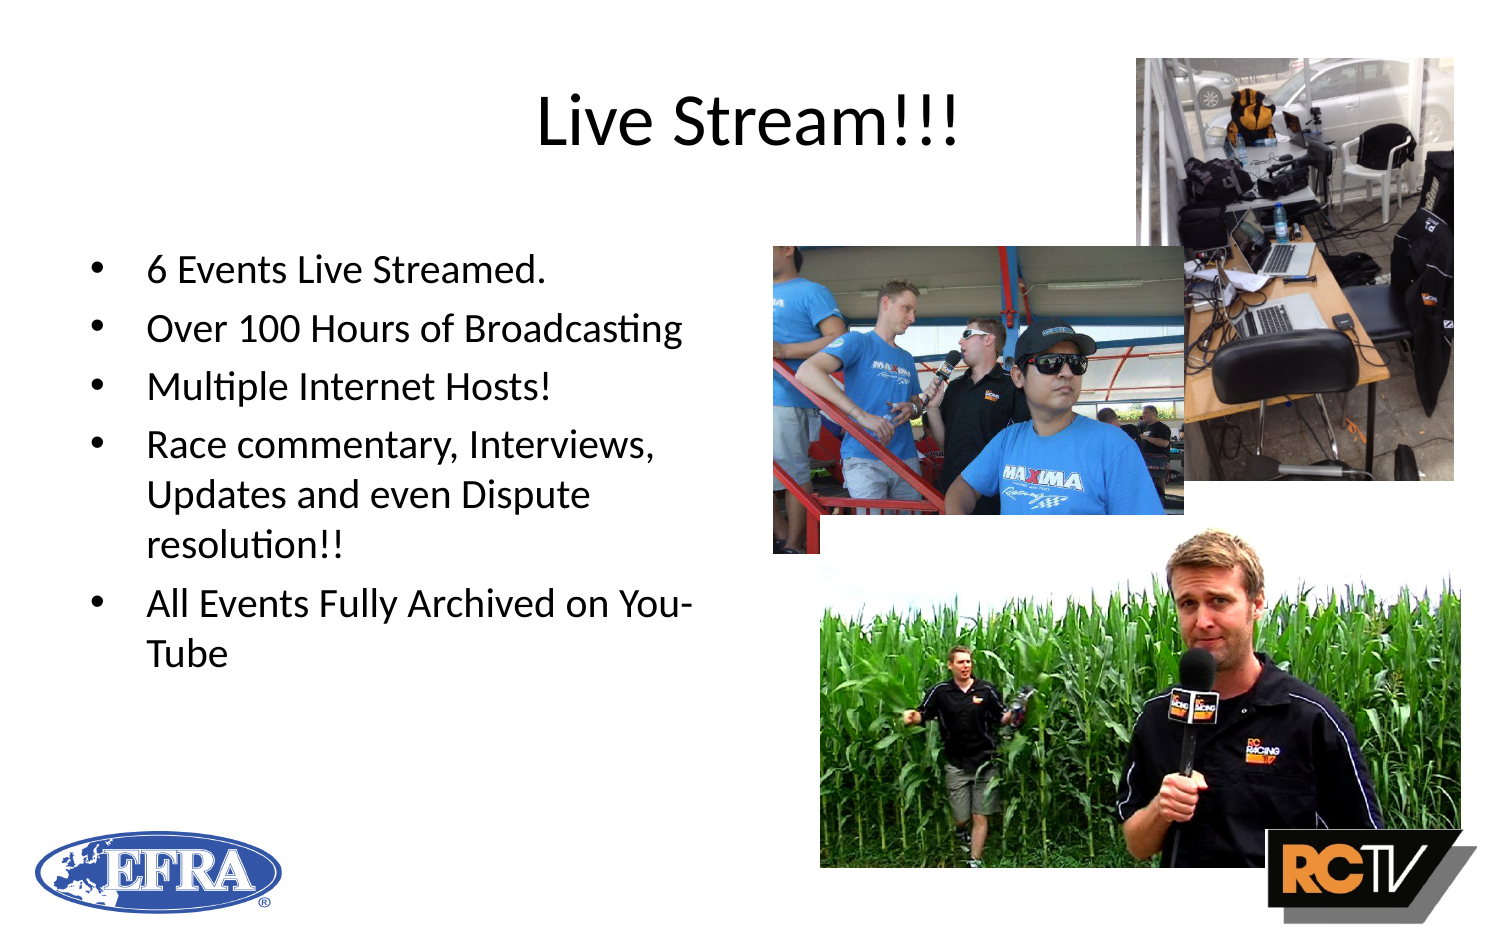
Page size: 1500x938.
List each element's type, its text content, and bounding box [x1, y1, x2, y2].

picture [34, 831, 282, 915]
title Live Stream!!! [75, 37, 1425, 194]
list 6 Events Live Streamed. Over 100 Hours of Broadcasting Multiple Internet Hosts! Race commentary, Interviews, Updates and even Dispute resolution!! All Events Fully Archived on You-Tube [75, 234, 750, 739]
picture [773, 58, 1477, 938]
